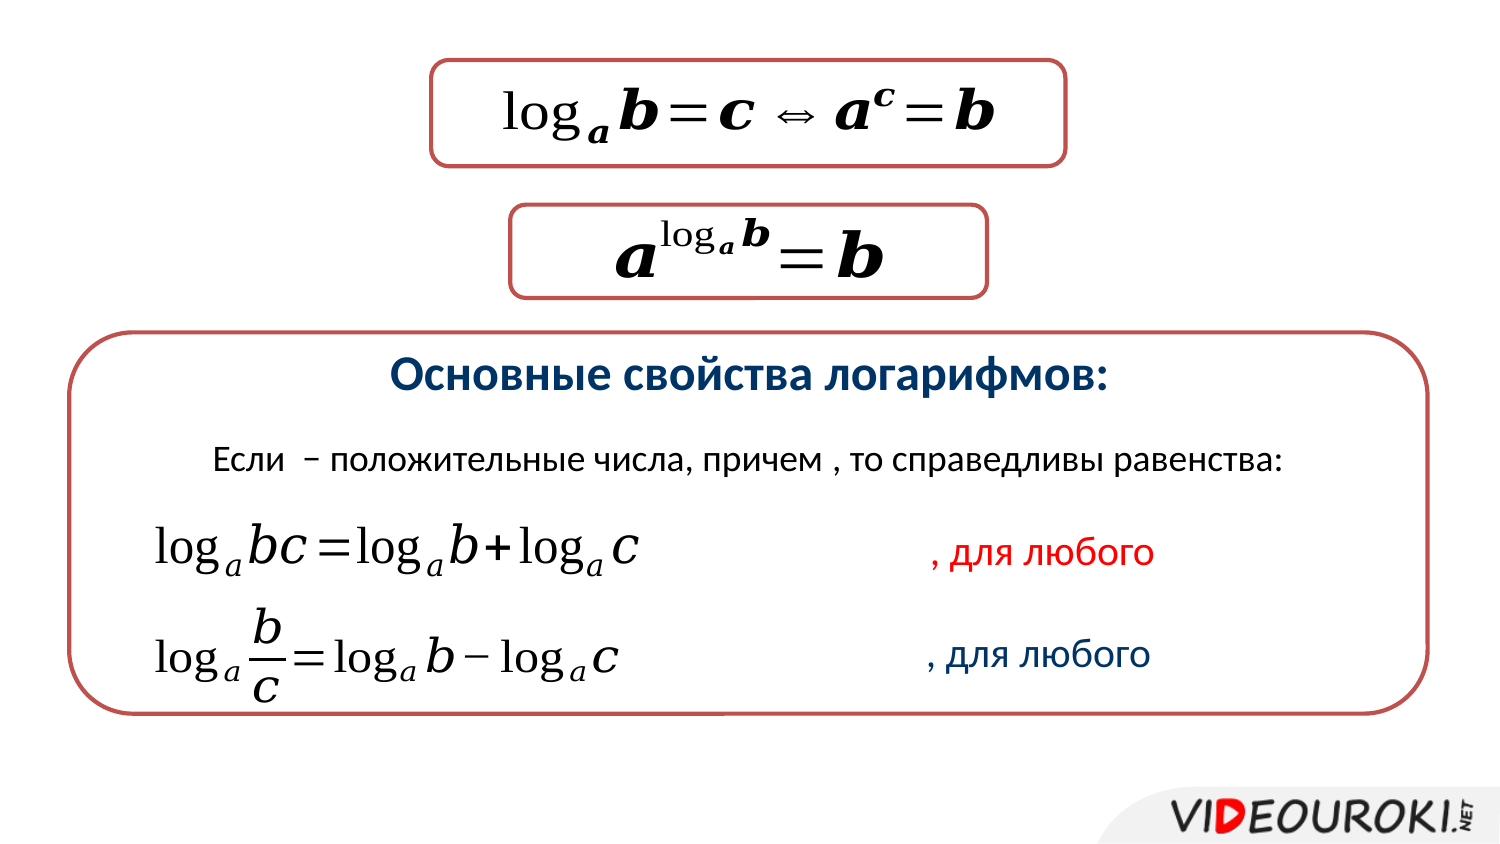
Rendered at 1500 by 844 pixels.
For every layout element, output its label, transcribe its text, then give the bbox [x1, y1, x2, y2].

text_box Основные свойства логарифмов: [53, 333, 1447, 408]
text_box [429, 57, 1068, 169]
text_box [508, 202, 990, 301]
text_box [1097, 786, 1500, 844]
text_box [67, 408, 1430, 716]
